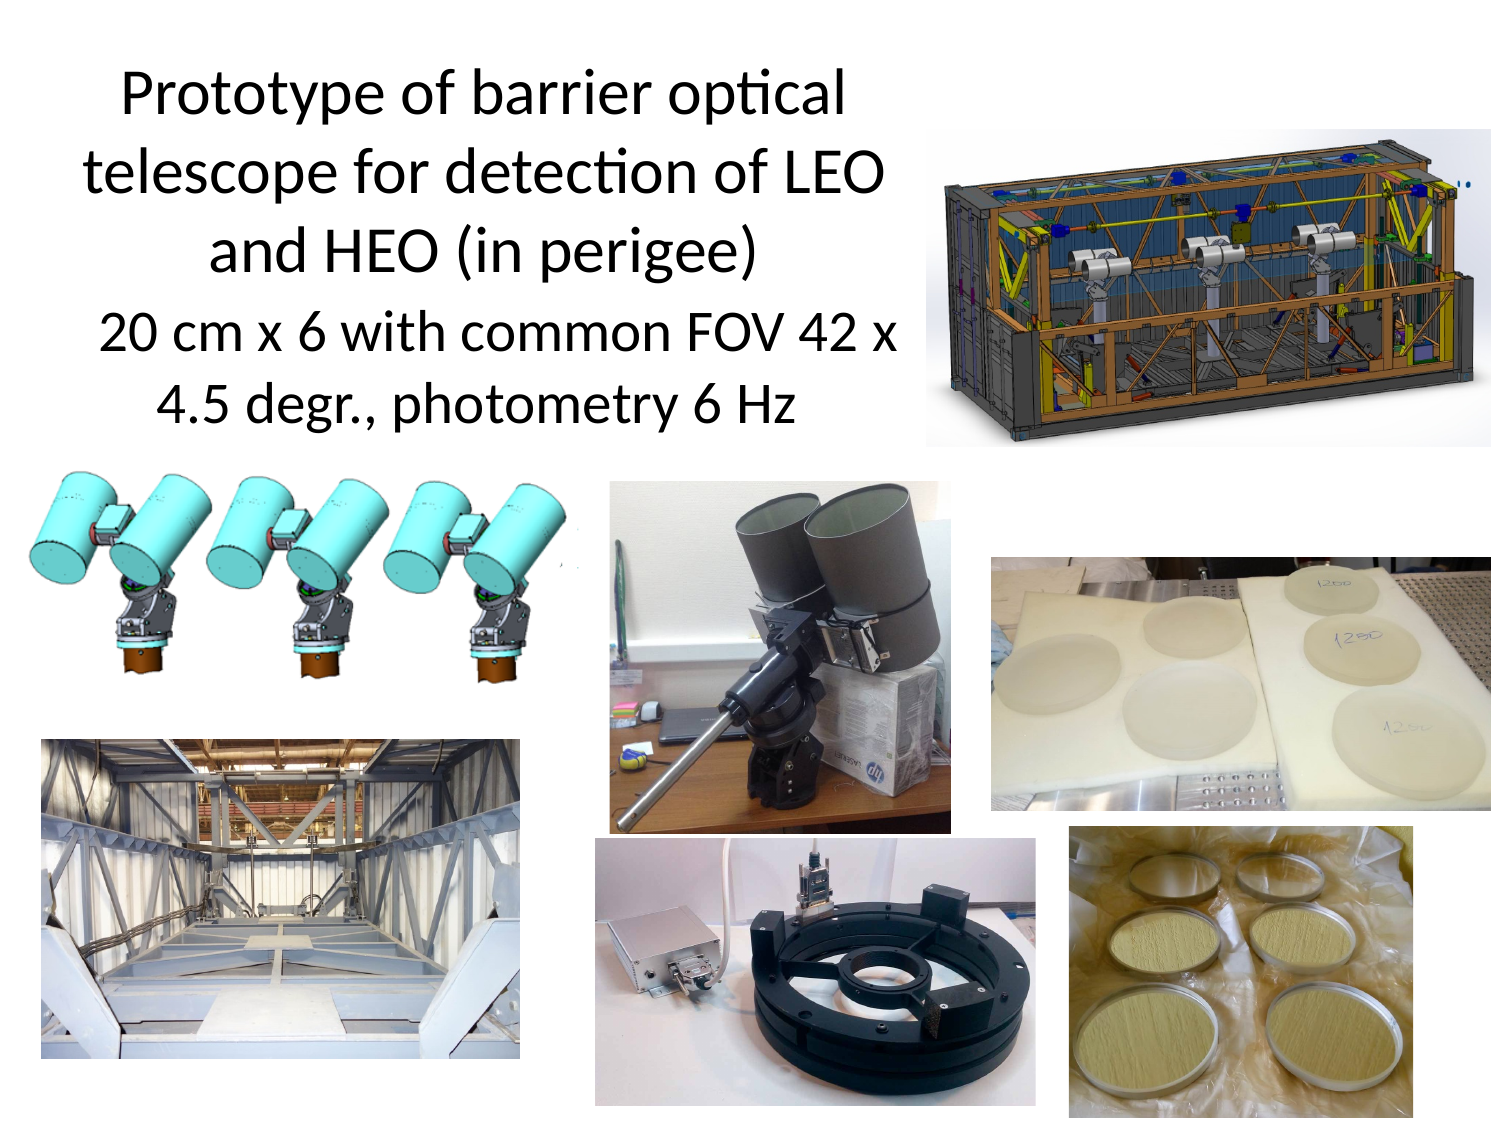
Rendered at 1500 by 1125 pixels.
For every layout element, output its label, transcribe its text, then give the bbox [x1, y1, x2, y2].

picture [609, 481, 952, 835]
picture [925, 128, 1492, 447]
title Prototype of barrier optical telescope for detection of LEO and HEO (in perigee) 20 cm x 6 with common FOV 42 x 4.5 degr., photometry 6 Hz [41, 38, 928, 447]
picture [990, 556, 1492, 811]
picture [594, 838, 1036, 1107]
picture [1068, 826, 1414, 1118]
picture [10, 452, 590, 705]
picture [40, 739, 520, 1059]
